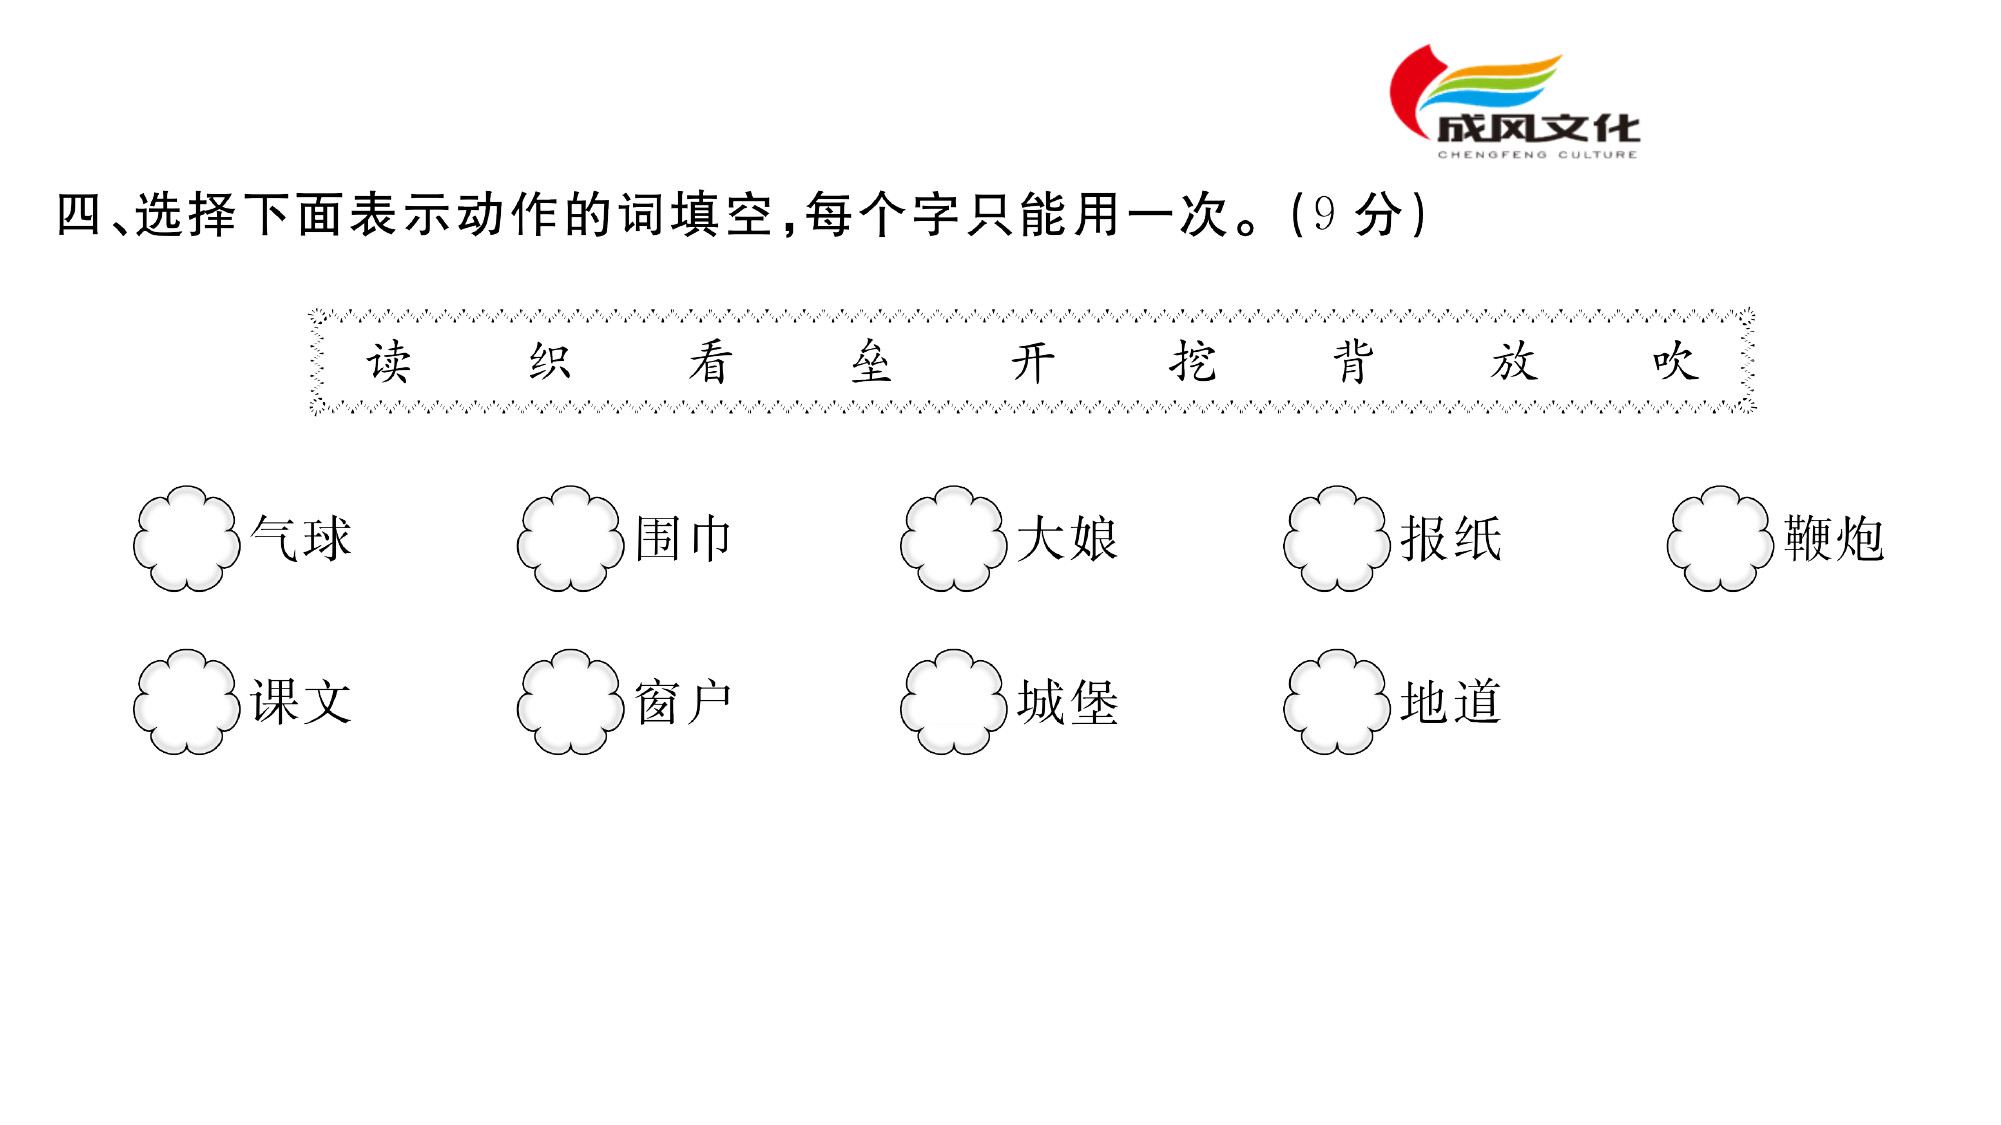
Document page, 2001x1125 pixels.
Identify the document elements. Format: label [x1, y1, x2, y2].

picture [55, 38, 1945, 758]
